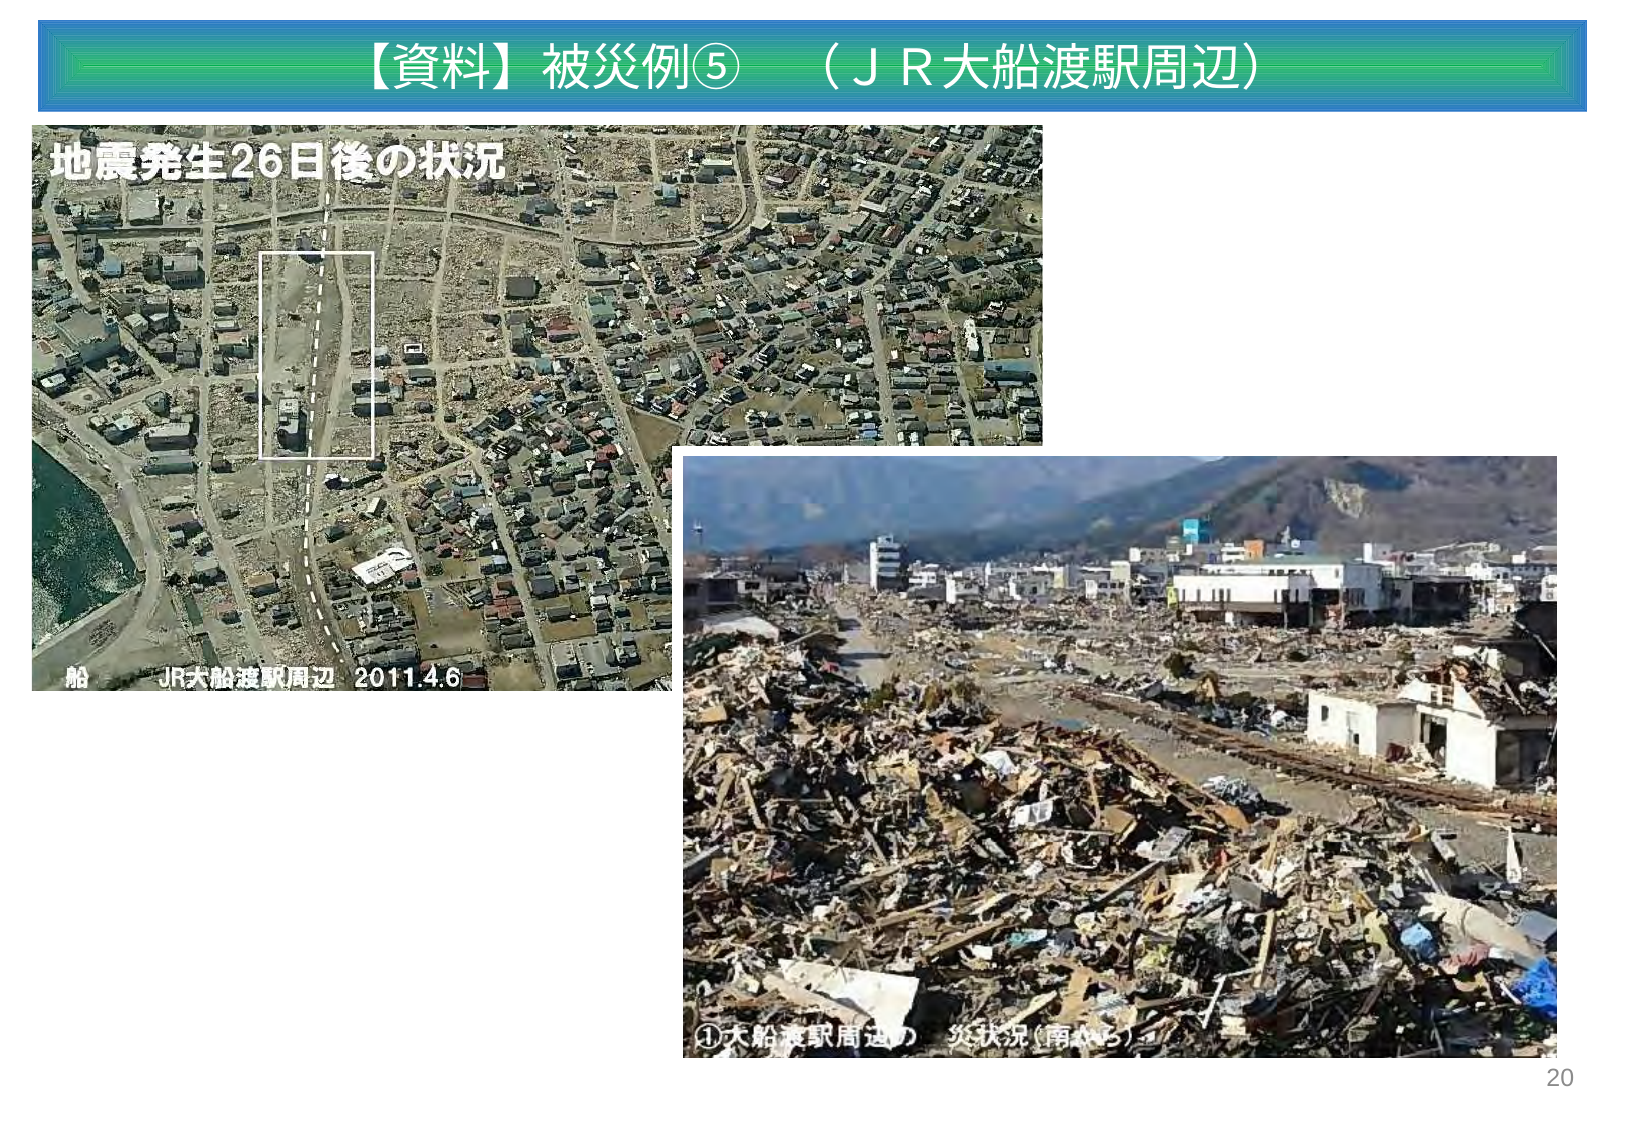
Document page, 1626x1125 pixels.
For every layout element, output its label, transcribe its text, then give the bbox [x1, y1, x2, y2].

text_box 【資料】被災例⑤ （ＪＲ大船渡駅周辺） [38, 20, 1587, 112]
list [31, 125, 1044, 691]
picture [682, 455, 1558, 1058]
slide_number 20 [1426, 1046, 1590, 1107]
